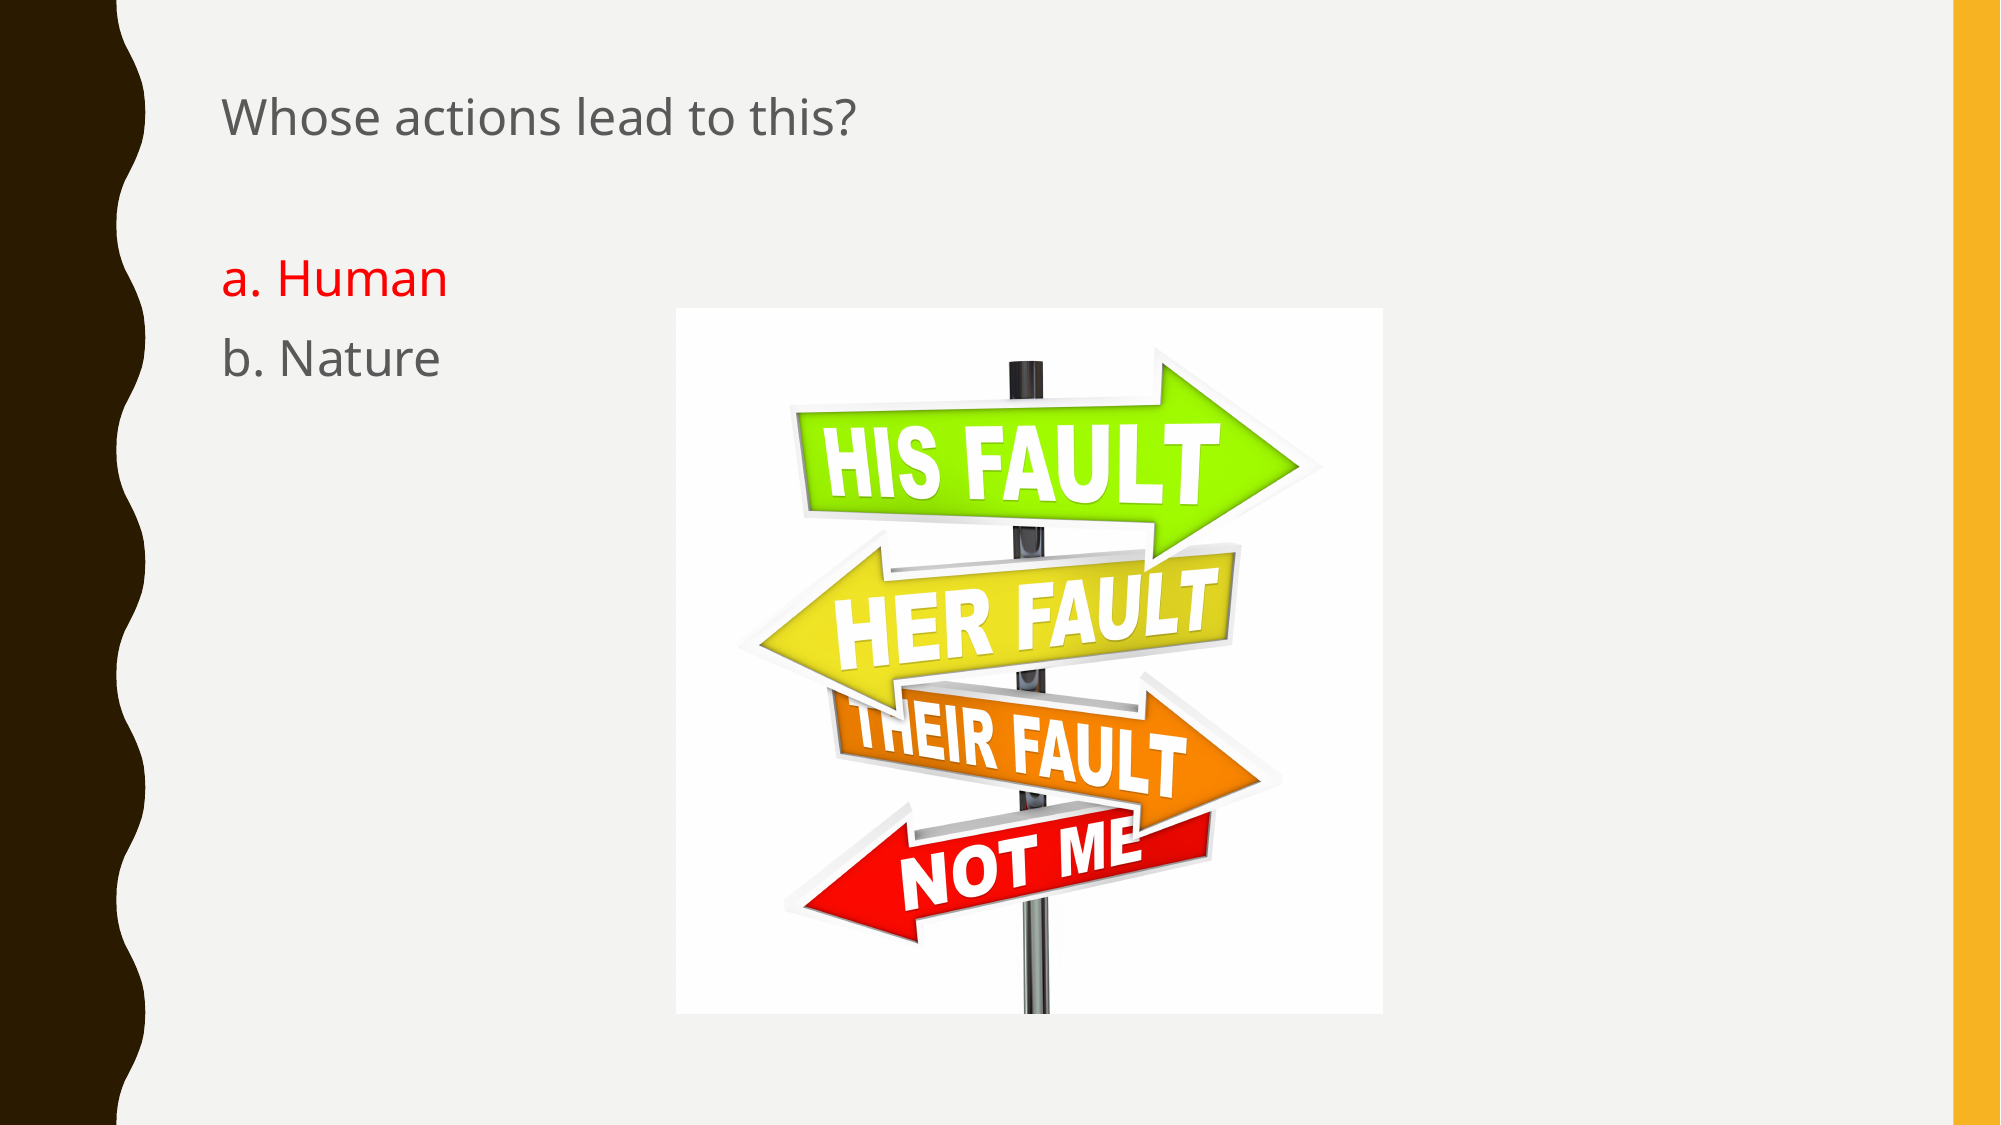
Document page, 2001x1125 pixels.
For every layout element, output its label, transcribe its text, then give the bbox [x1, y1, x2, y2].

list Whose actions lead to this? a. Human b. Nature [206, 71, 1877, 662]
picture [676, 308, 1383, 1014]
